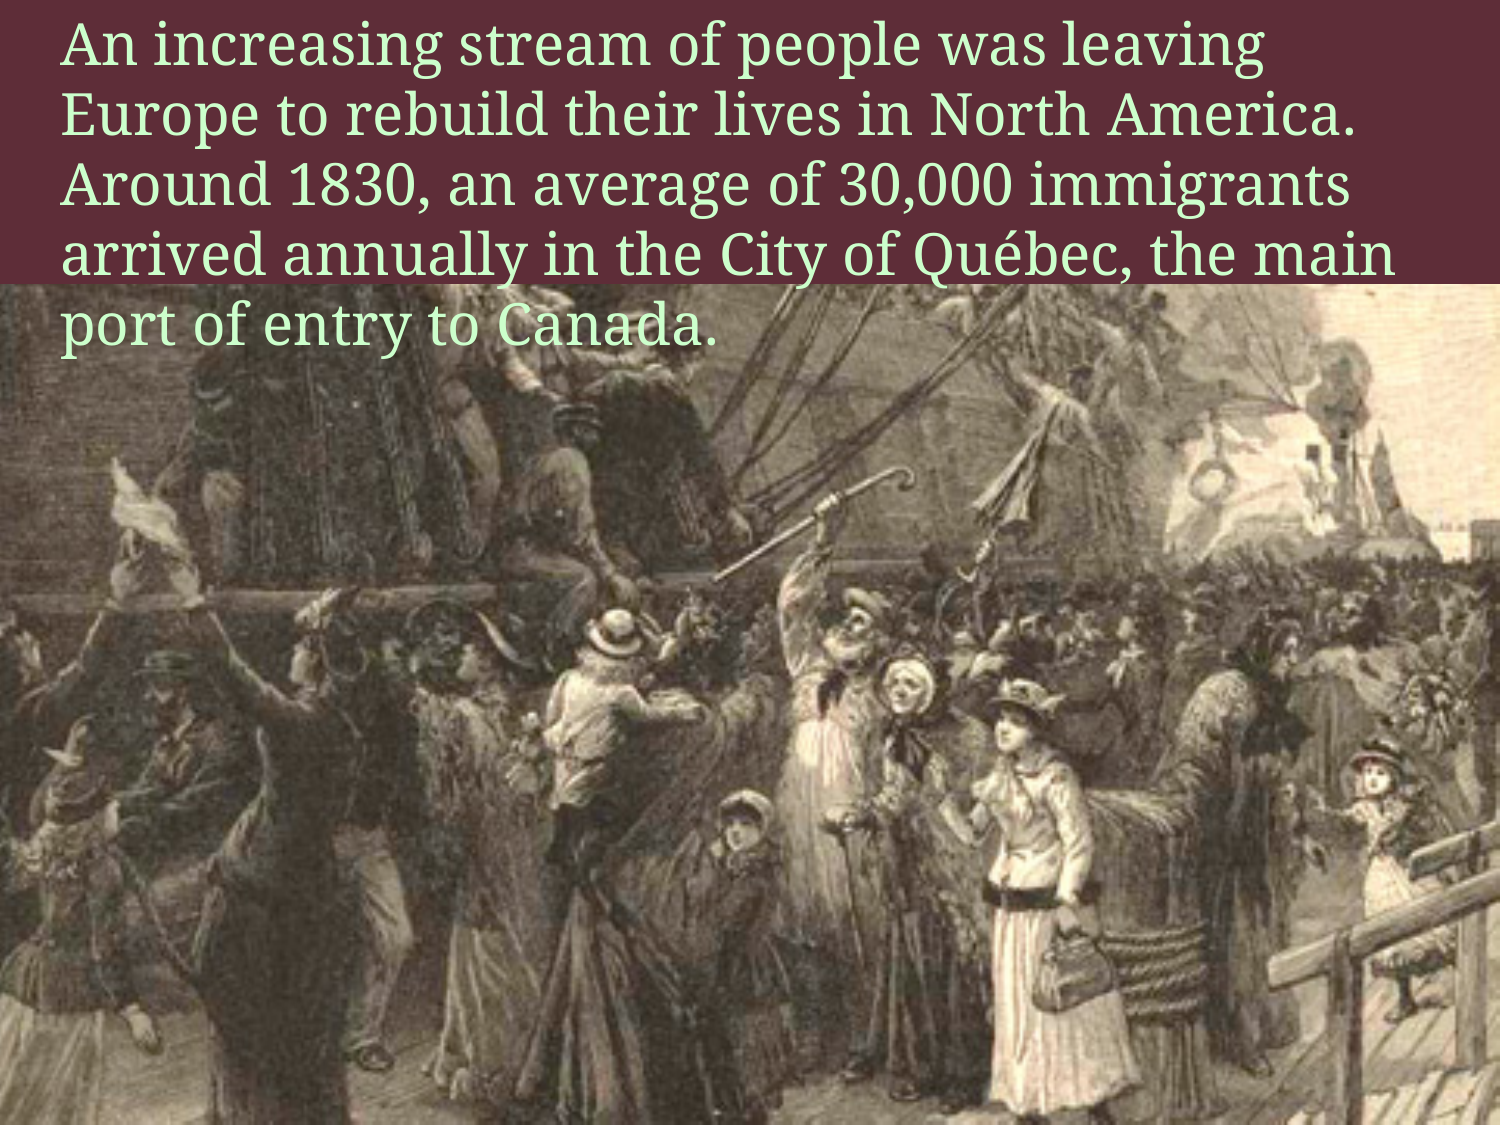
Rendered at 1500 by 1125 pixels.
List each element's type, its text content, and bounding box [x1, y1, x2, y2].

text_box An increasing stream of people was leaving Europe to rebuild their lives in North America. Around 1830, an average of 30,000 immigrants arrived annually in the City of Québec, the main port of entry to Canada. [45, 0, 1474, 283]
picture [0, 284, 1500, 1125]
